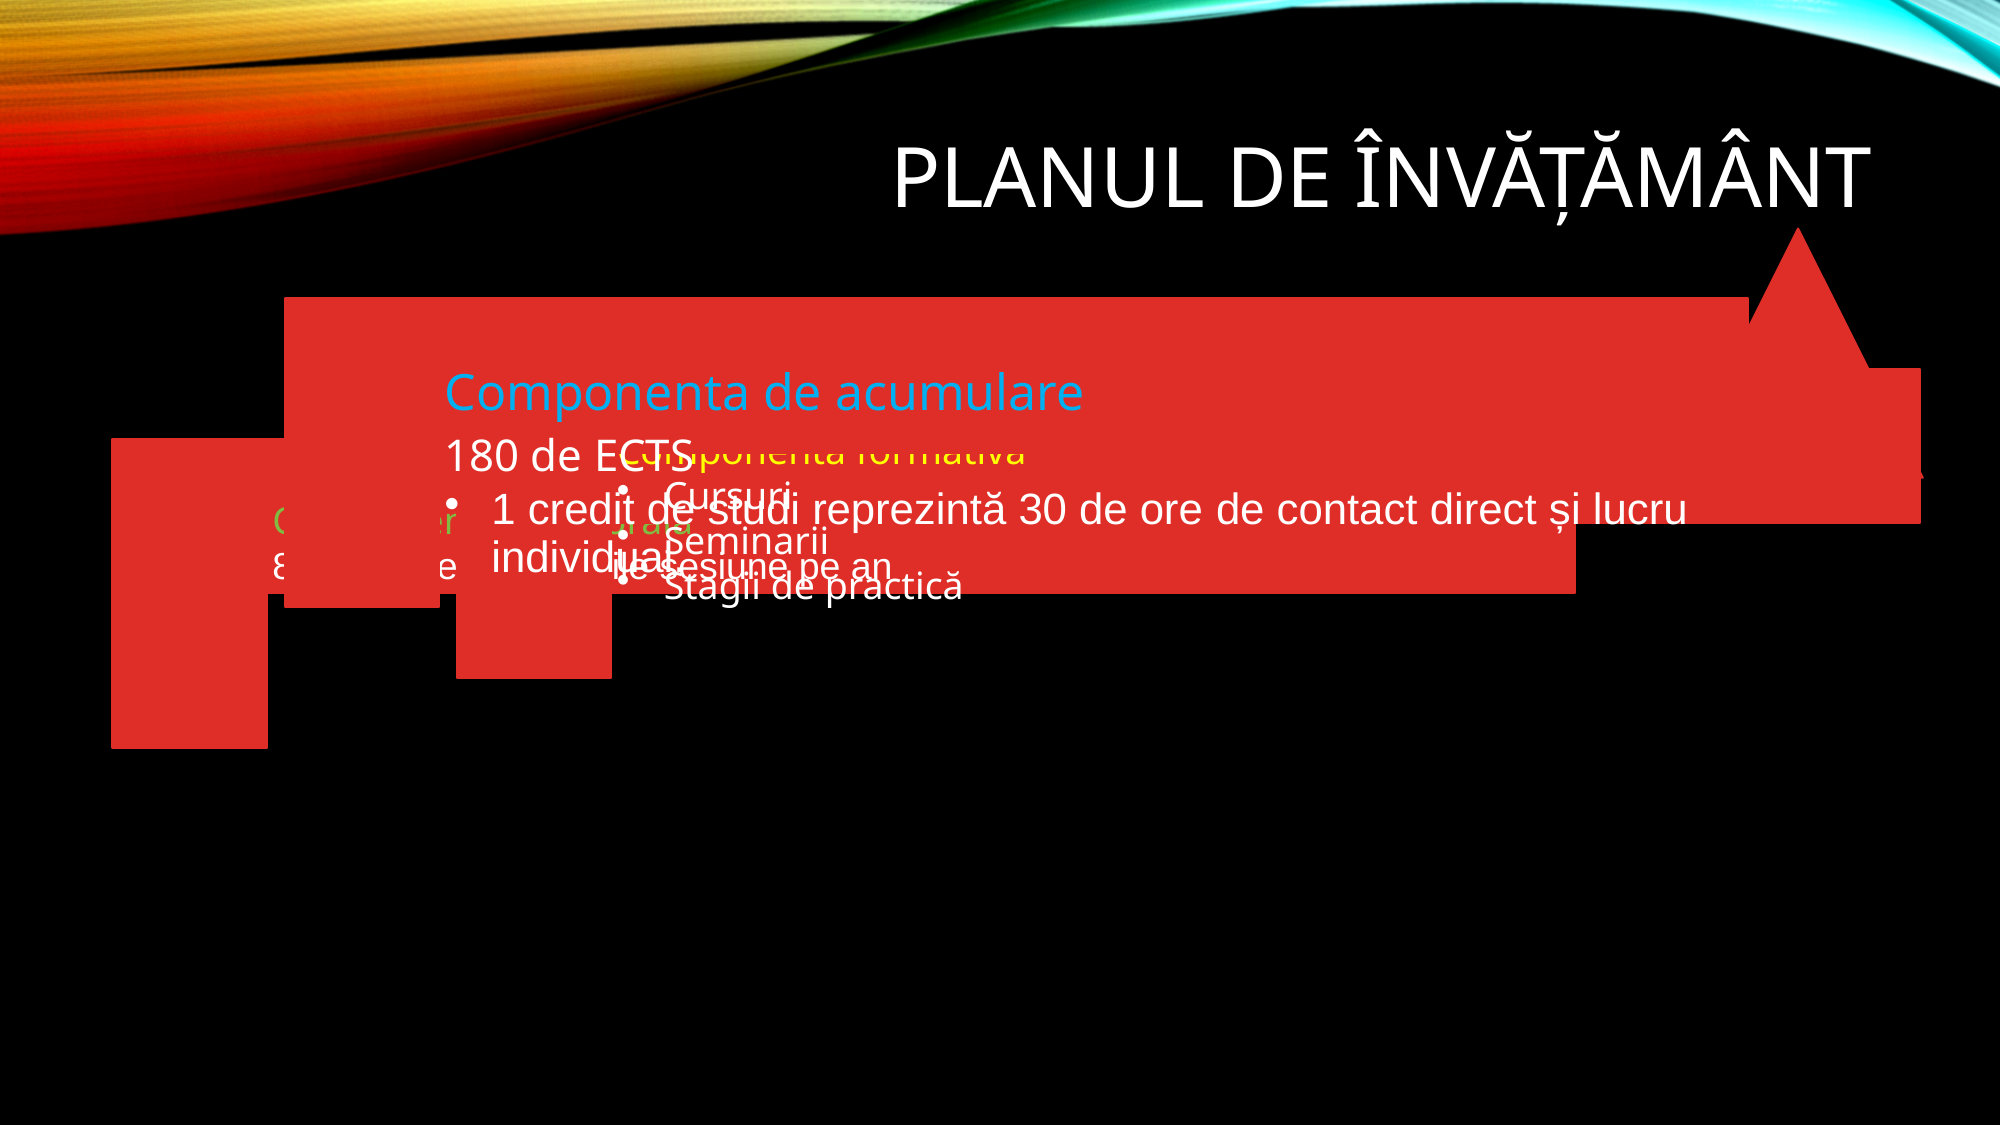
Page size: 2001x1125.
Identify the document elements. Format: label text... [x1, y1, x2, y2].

picture [0, 0, 2000, 237]
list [112, 281, 1923, 1021]
title Planul de învățământ [474, 79, 1888, 281]
